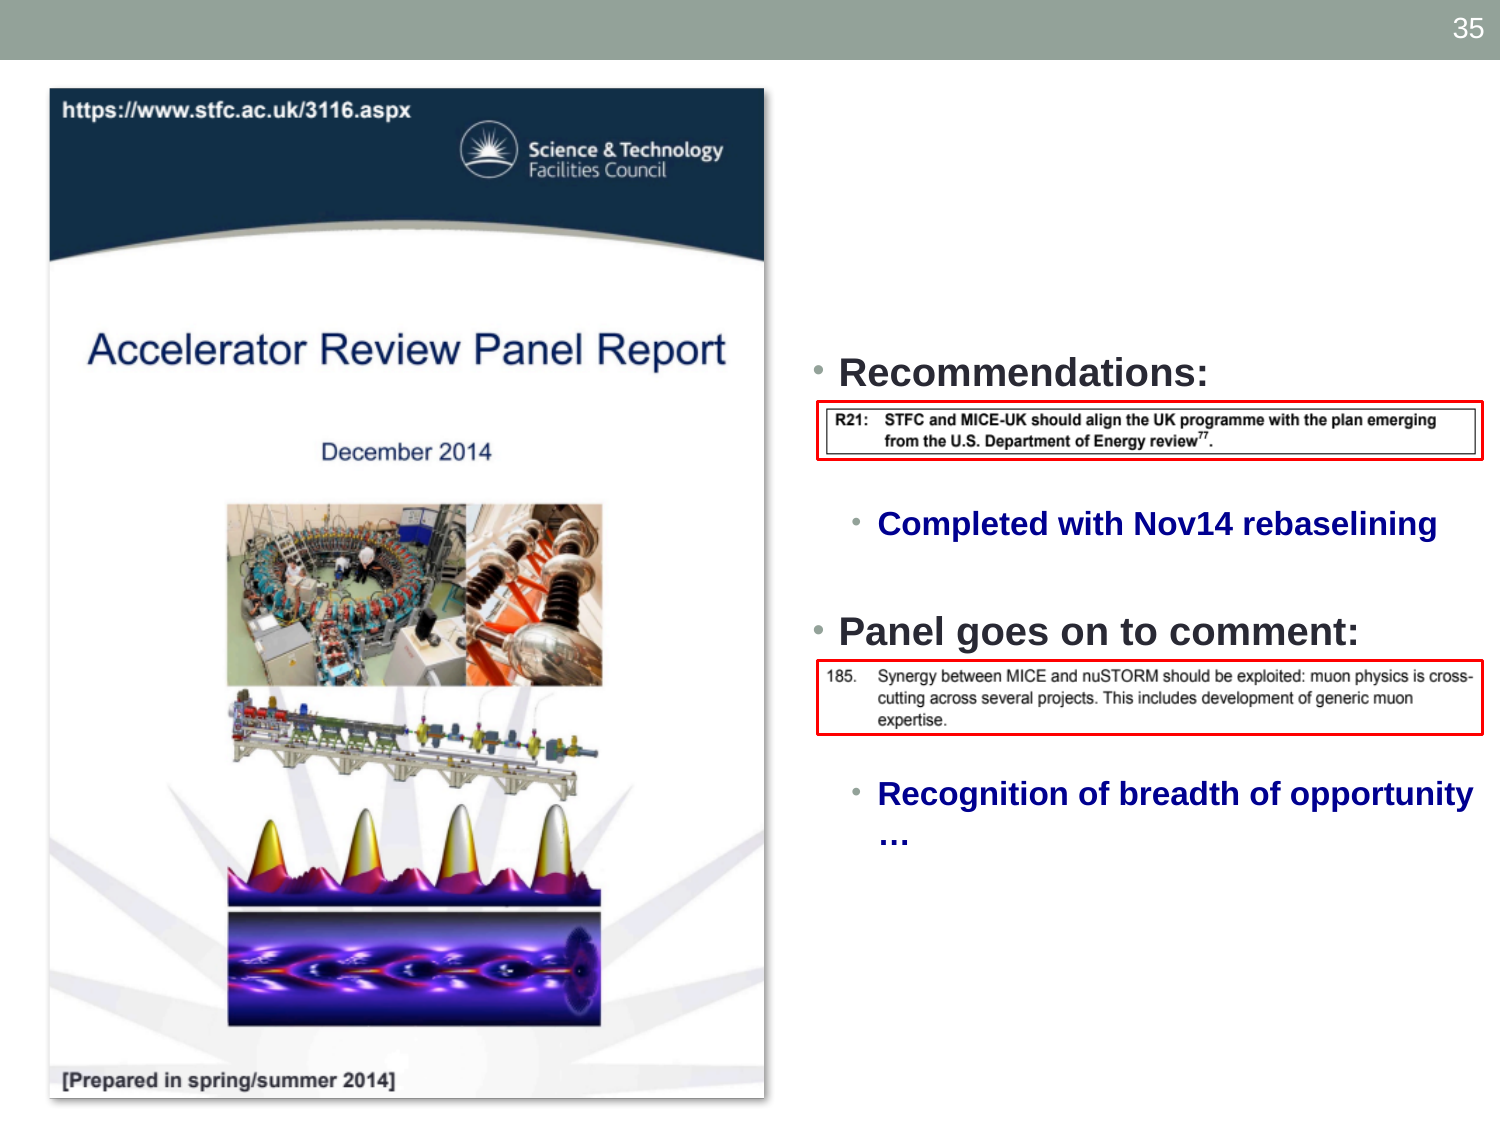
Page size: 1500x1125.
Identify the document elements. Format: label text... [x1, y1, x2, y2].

picture [818, 402, 1482, 458]
picture [818, 661, 1482, 734]
list Recommendations: Completed with Nov14 rebaselining Panel goes on to comment: Recognition of breadth of opportunity … [797, 338, 1500, 866]
picture [49, 87, 765, 1099]
slide_number 35 [1325, 0, 1500, 54]
